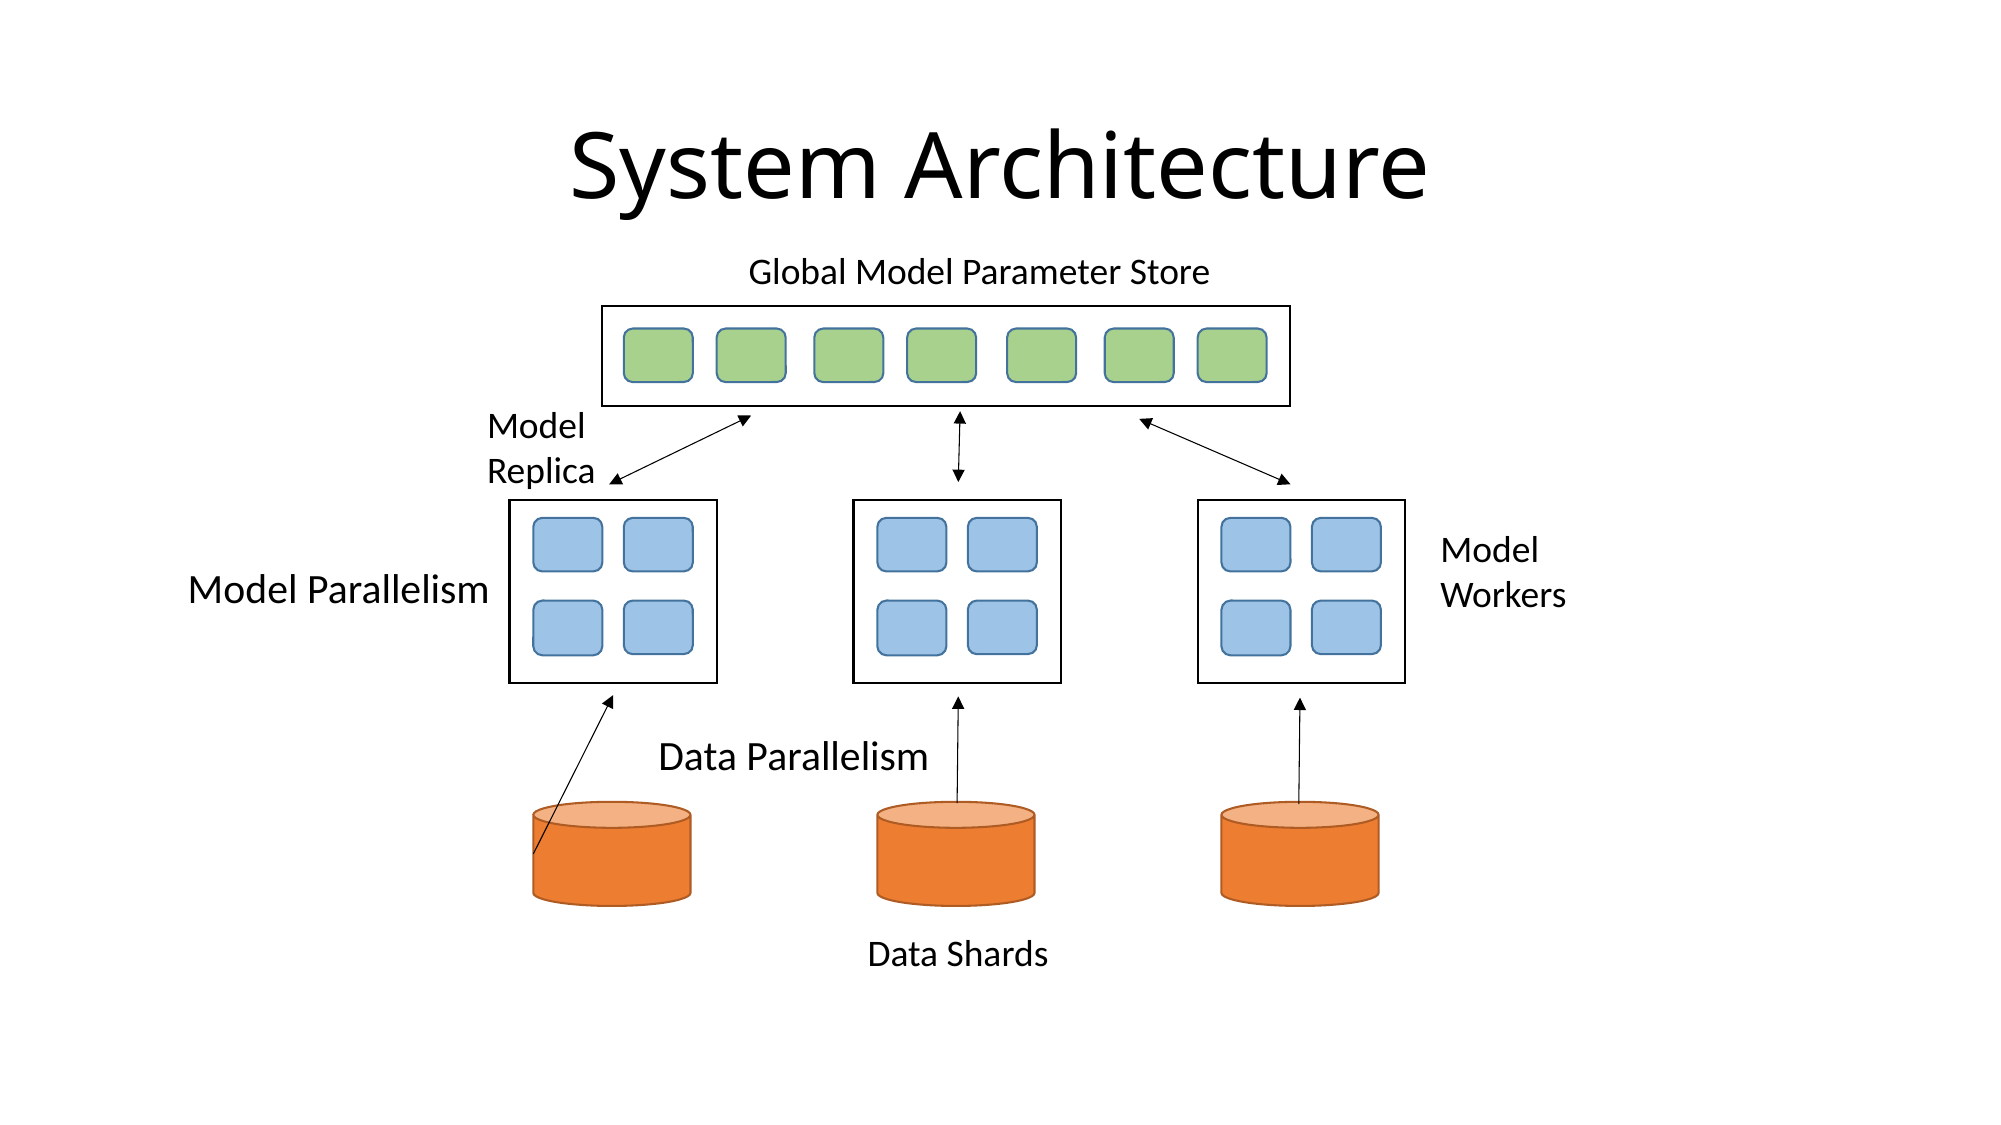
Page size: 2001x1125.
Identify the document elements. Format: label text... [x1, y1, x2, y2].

text_box [966, 516, 1038, 573]
text_box [1197, 499, 1406, 684]
text_box [622, 599, 694, 656]
text_box [1006, 327, 1078, 384]
text_box [876, 800, 1036, 907]
text_box [1220, 599, 1292, 657]
text_box Model Replica [472, 393, 611, 499]
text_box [609, 415, 752, 485]
text_box [966, 599, 1038, 656]
text_box Data Parallelism [643, 720, 945, 786]
title System Architecture [137, 59, 1863, 278]
text_box Data Shards [852, 921, 1064, 981]
text_box [852, 499, 1062, 684]
text_box [1310, 516, 1382, 573]
text_box [1310, 599, 1382, 656]
text_box [508, 499, 718, 684]
text_box Global Model Parameter Store [733, 239, 1256, 299]
text_box Model Workers [1425, 517, 1582, 623]
text_box [1103, 327, 1175, 384]
text_box Model Parallelism [172, 553, 505, 619]
text_box [532, 800, 692, 907]
text_box [876, 516, 948, 573]
text_box [601, 305, 1291, 407]
text_box [1220, 800, 1380, 907]
text_box [1220, 516, 1292, 573]
text_box [813, 327, 885, 384]
text_box [906, 327, 978, 384]
text_box [1196, 327, 1268, 384]
text_box [876, 599, 948, 657]
text_box [532, 516, 604, 573]
text_box [532, 599, 604, 657]
text_box [622, 516, 694, 573]
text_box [1139, 418, 1291, 485]
text_box [622, 327, 694, 384]
text_box [715, 327, 787, 384]
